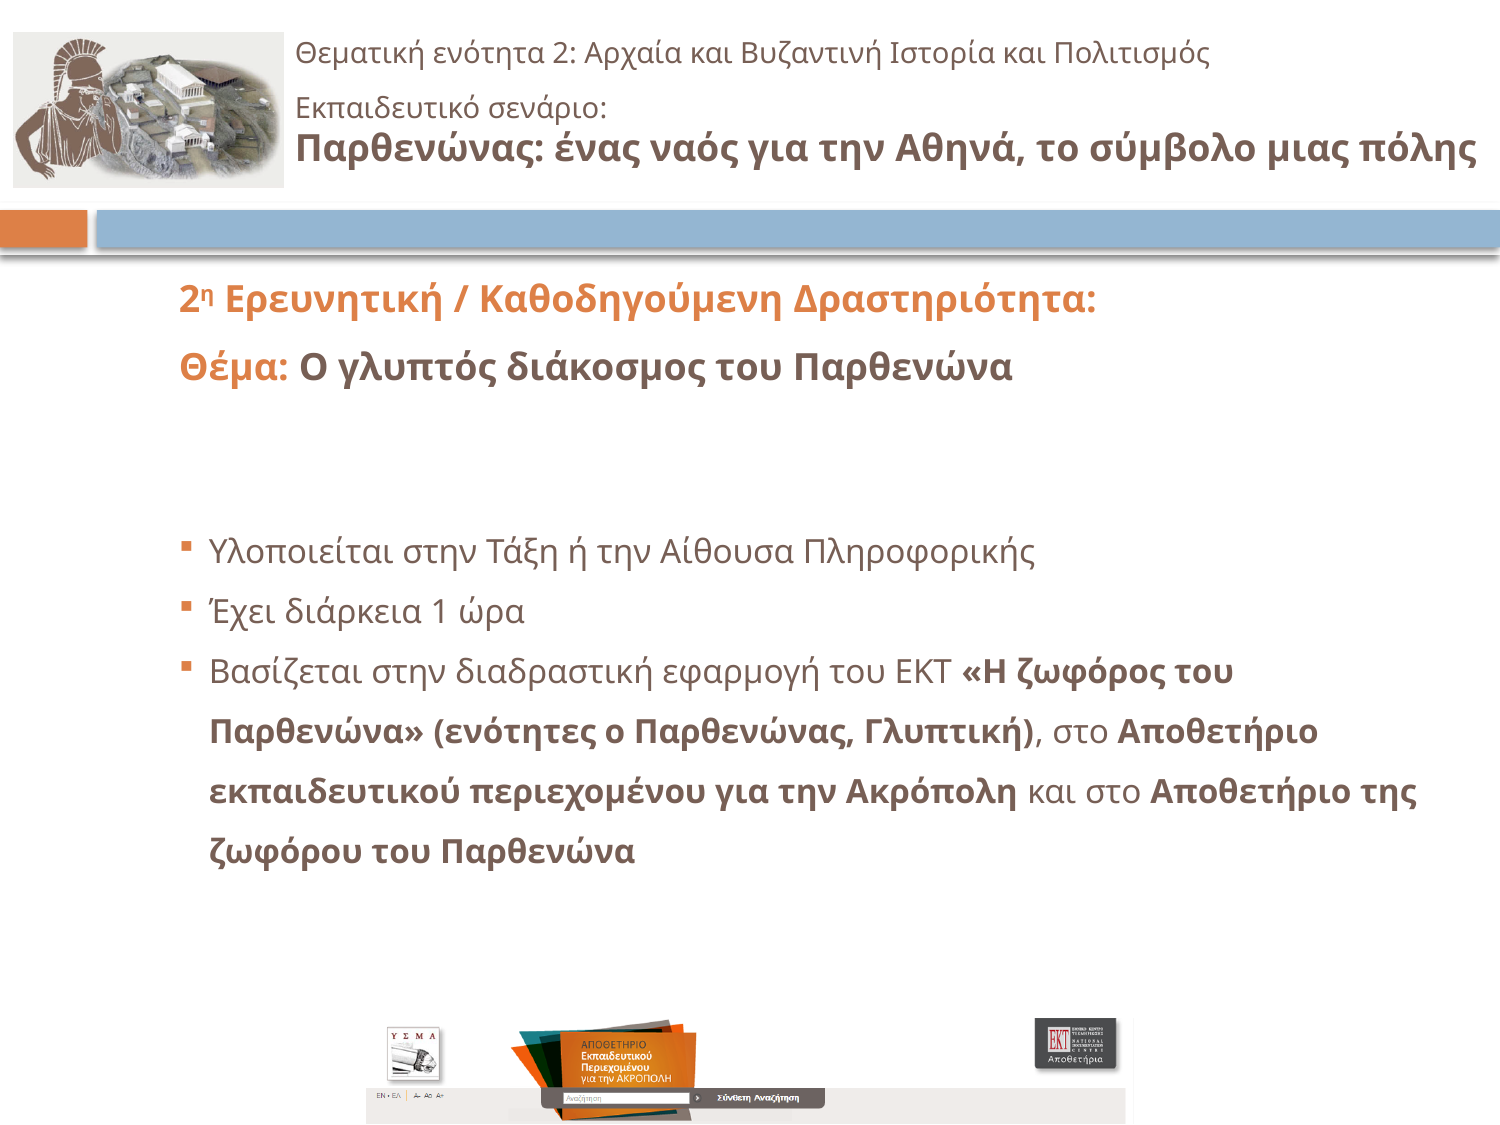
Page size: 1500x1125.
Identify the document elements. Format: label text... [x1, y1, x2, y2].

text_box 2η Ερευνητική / Καθοδηγούμενη Δραστηριότητα: Θέμα: Ο γλυπτός διάκοσμος του Παρθενώνα [163, 245, 1453, 416]
text_box Υλοποιείται στην Τάξη ή την Αίθουσα Πληροφορικής Έχει διάρκεια 1 ώρα Βασίζεται στην διαδραστική εφαρμογή του ΕΚΤ «Η ζωφόρος του Παρθενώνα» (ενότητες ο Παρθενώνας, Γλυπτική), στο Αποθετήριο εκπαιδευτικού περιεχομένου για την Ακρόπολη και στο Αποθετήριο της ζωφόρου του Παρθενώνα [163, 503, 1453, 878]
text_box Θεματική ενότητα 2: Αρχαία και Βυζαντινή Ιστορία και Πολιτισμός Εκπαιδευτικό σενάριο: Παρθενώνας: ένας ναός για την Αθηνά, το σύμβολο μιας πόλης [280, 27, 1493, 177]
picture [365, 1018, 1134, 1124]
picture [13, 31, 284, 188]
